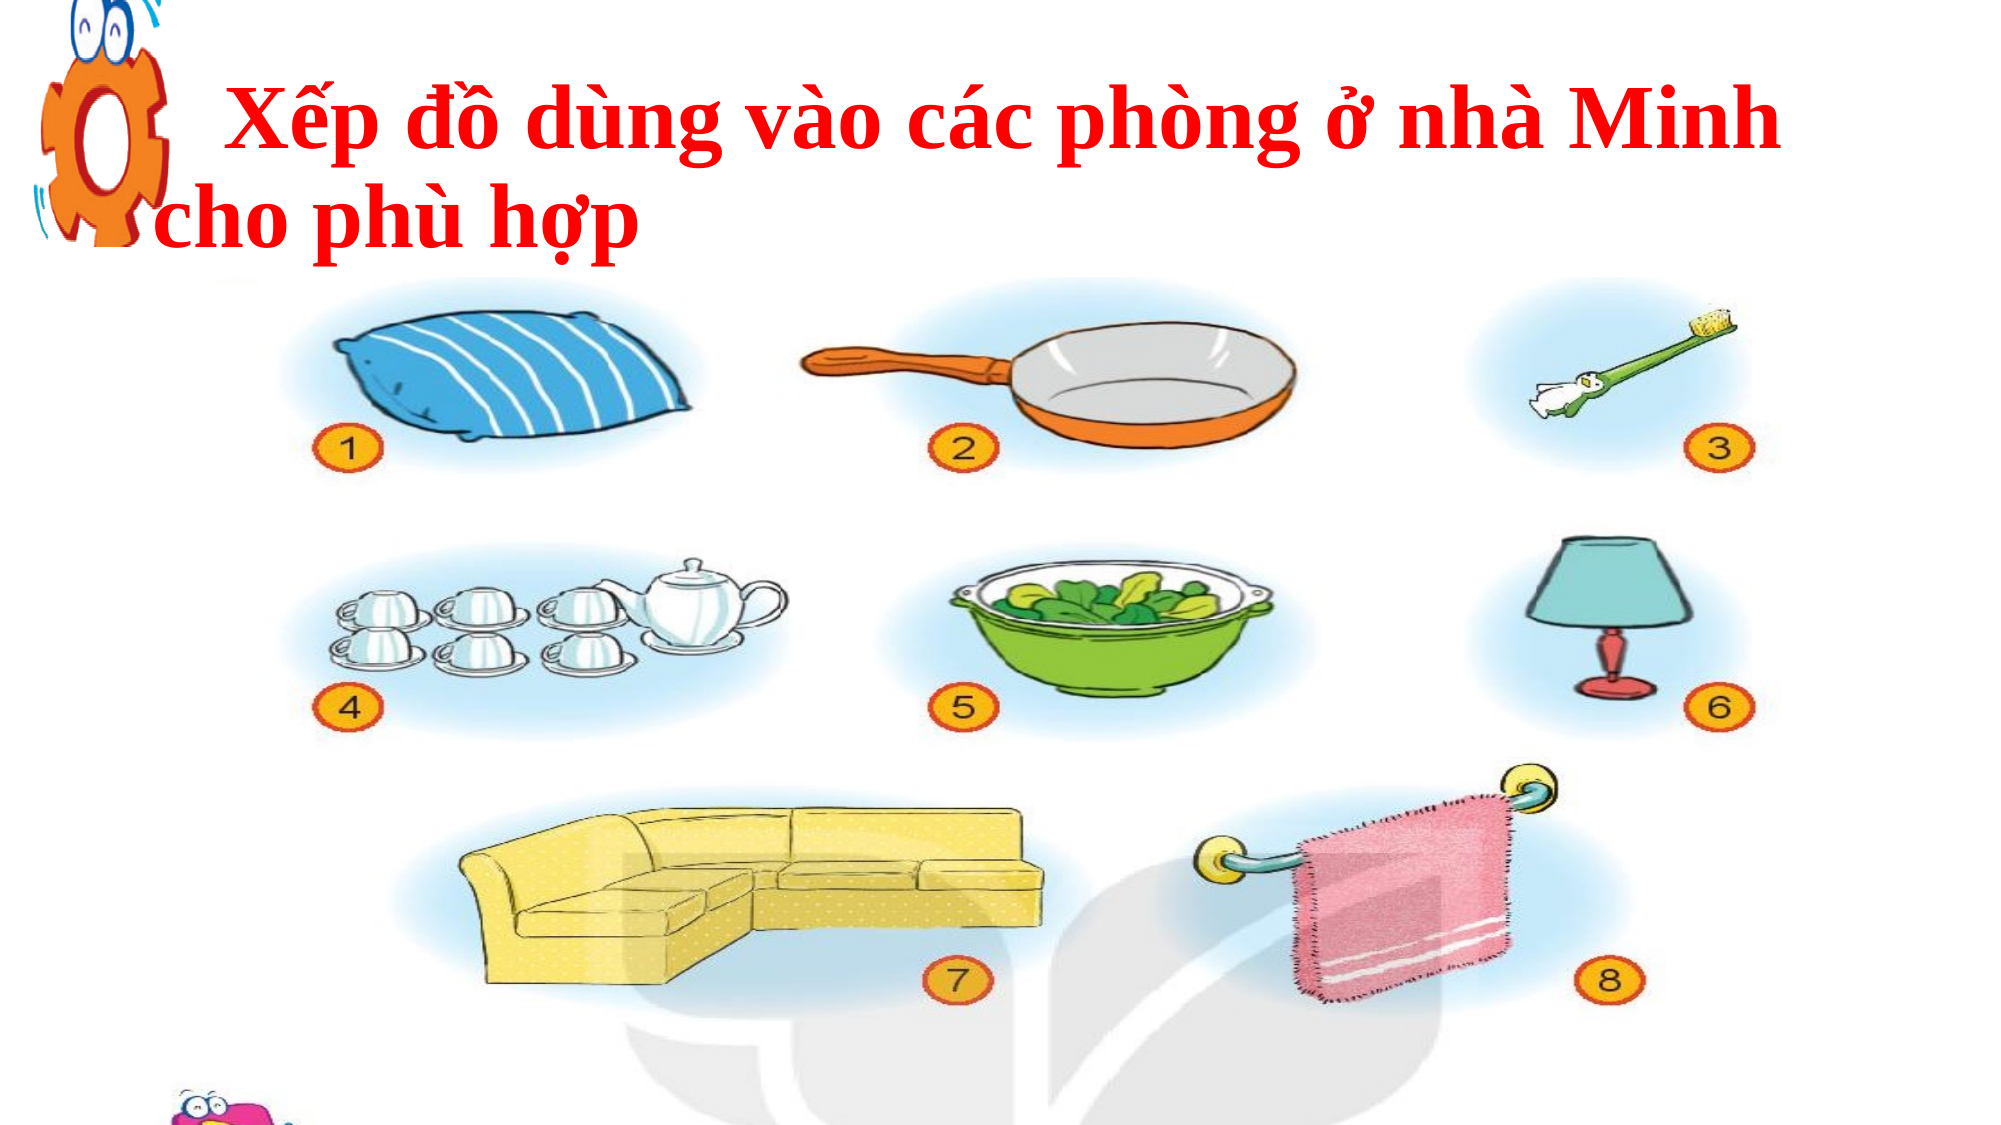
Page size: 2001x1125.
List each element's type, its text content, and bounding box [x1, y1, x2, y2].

title Xếp đồ dùng vào các phòng ở nhà Minh cho phù hợp [137, 59, 1863, 277]
picture [33, 0, 184, 247]
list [0, 277, 2000, 1125]
